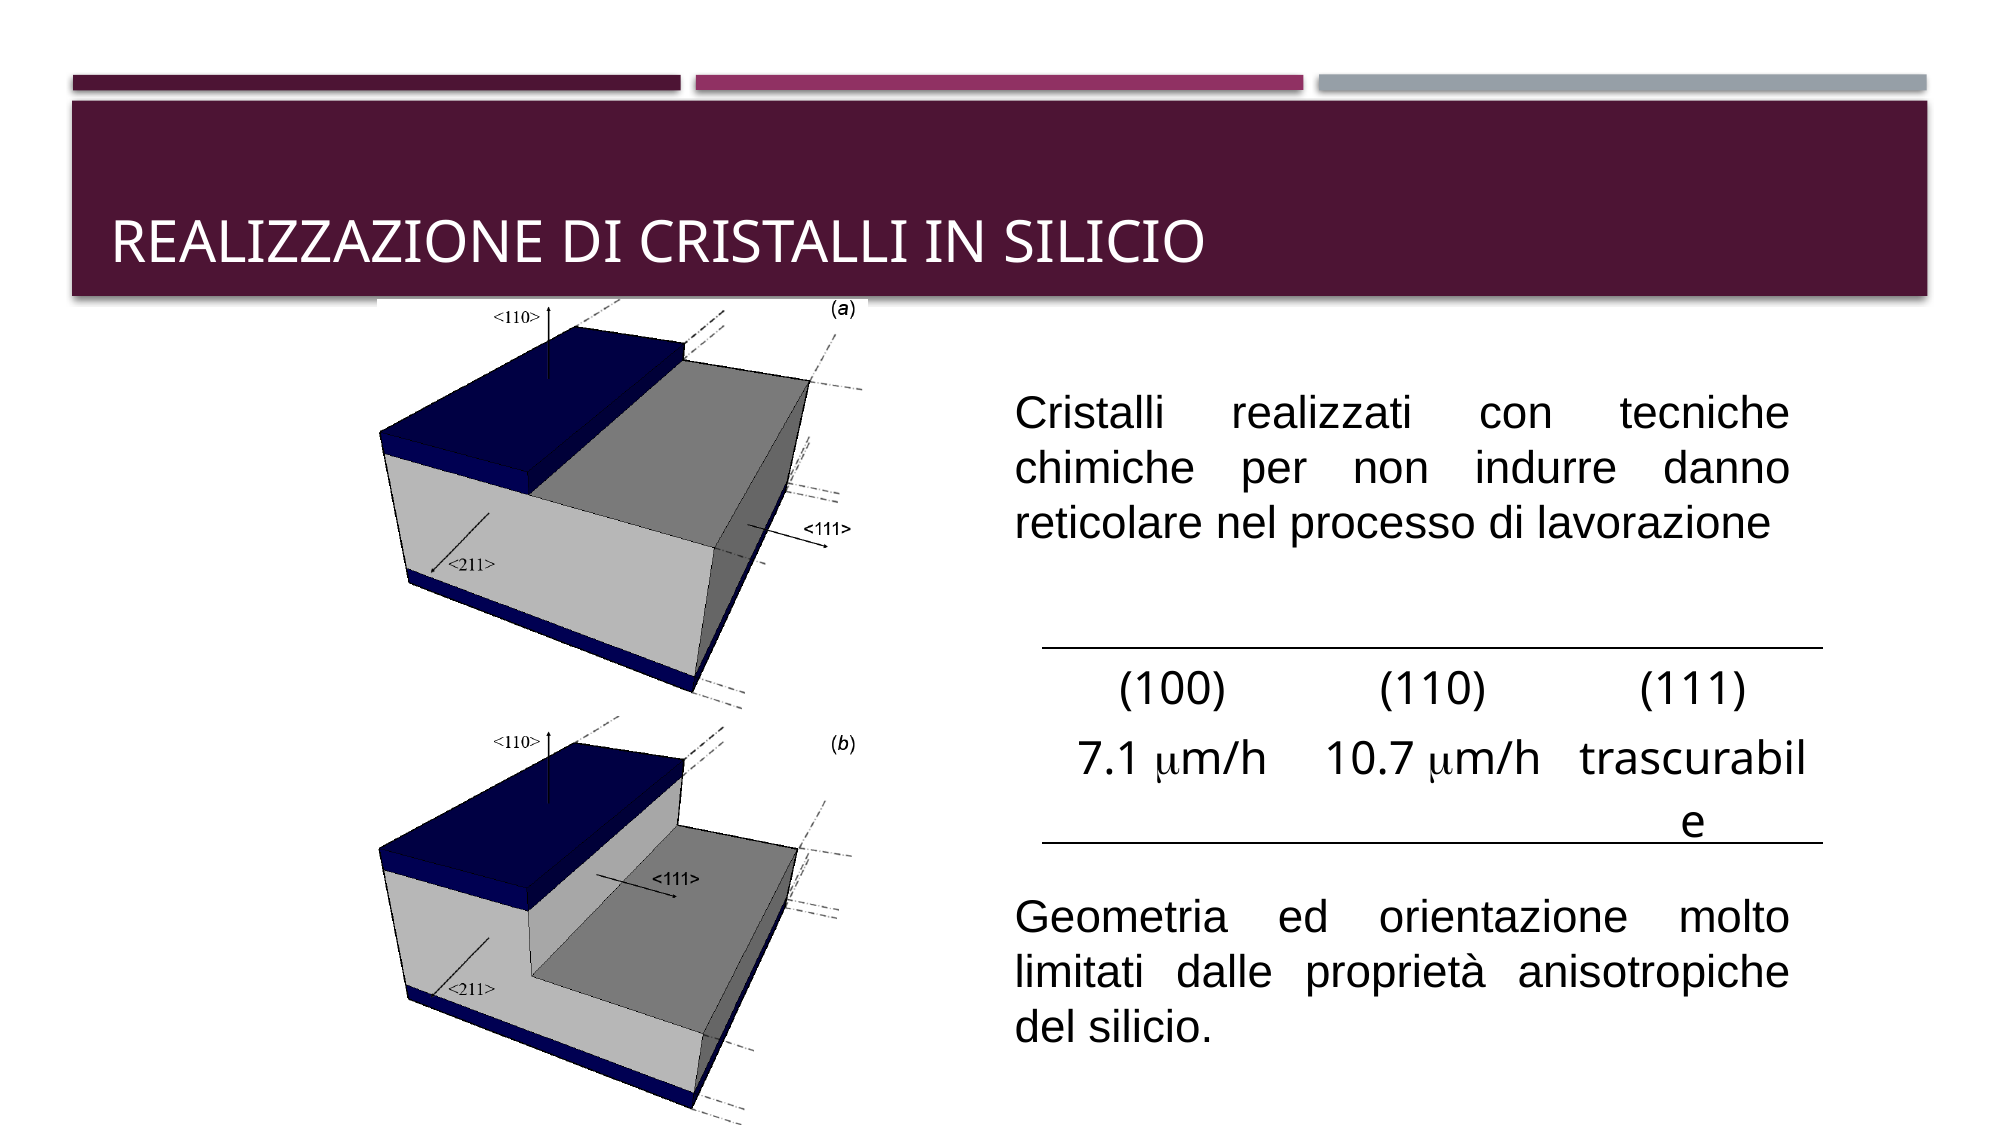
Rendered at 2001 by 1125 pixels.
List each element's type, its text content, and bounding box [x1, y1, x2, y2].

table_cell trascurabile [1563, 718, 1823, 842]
table_header (100) [1042, 649, 1303, 718]
text_box Cristalli realizzati con tecniche chimiche per non indurre danno reticolare nel processo di lavorazione [999, 375, 1806, 555]
picture [376, 298, 868, 1125]
table_cell 7.1 m/h [1042, 718, 1303, 842]
text_box Geometria ed orientazione molto limitati dalle proprietà anisotropiche del silicio. [999, 879, 1806, 1059]
table_cell 10.7 m/h [1303, 718, 1563, 842]
table_header (110) [1303, 649, 1563, 718]
table_header (111) [1563, 649, 1823, 718]
title Realizzazione di cristalli in silicio [95, 115, 1905, 282]
